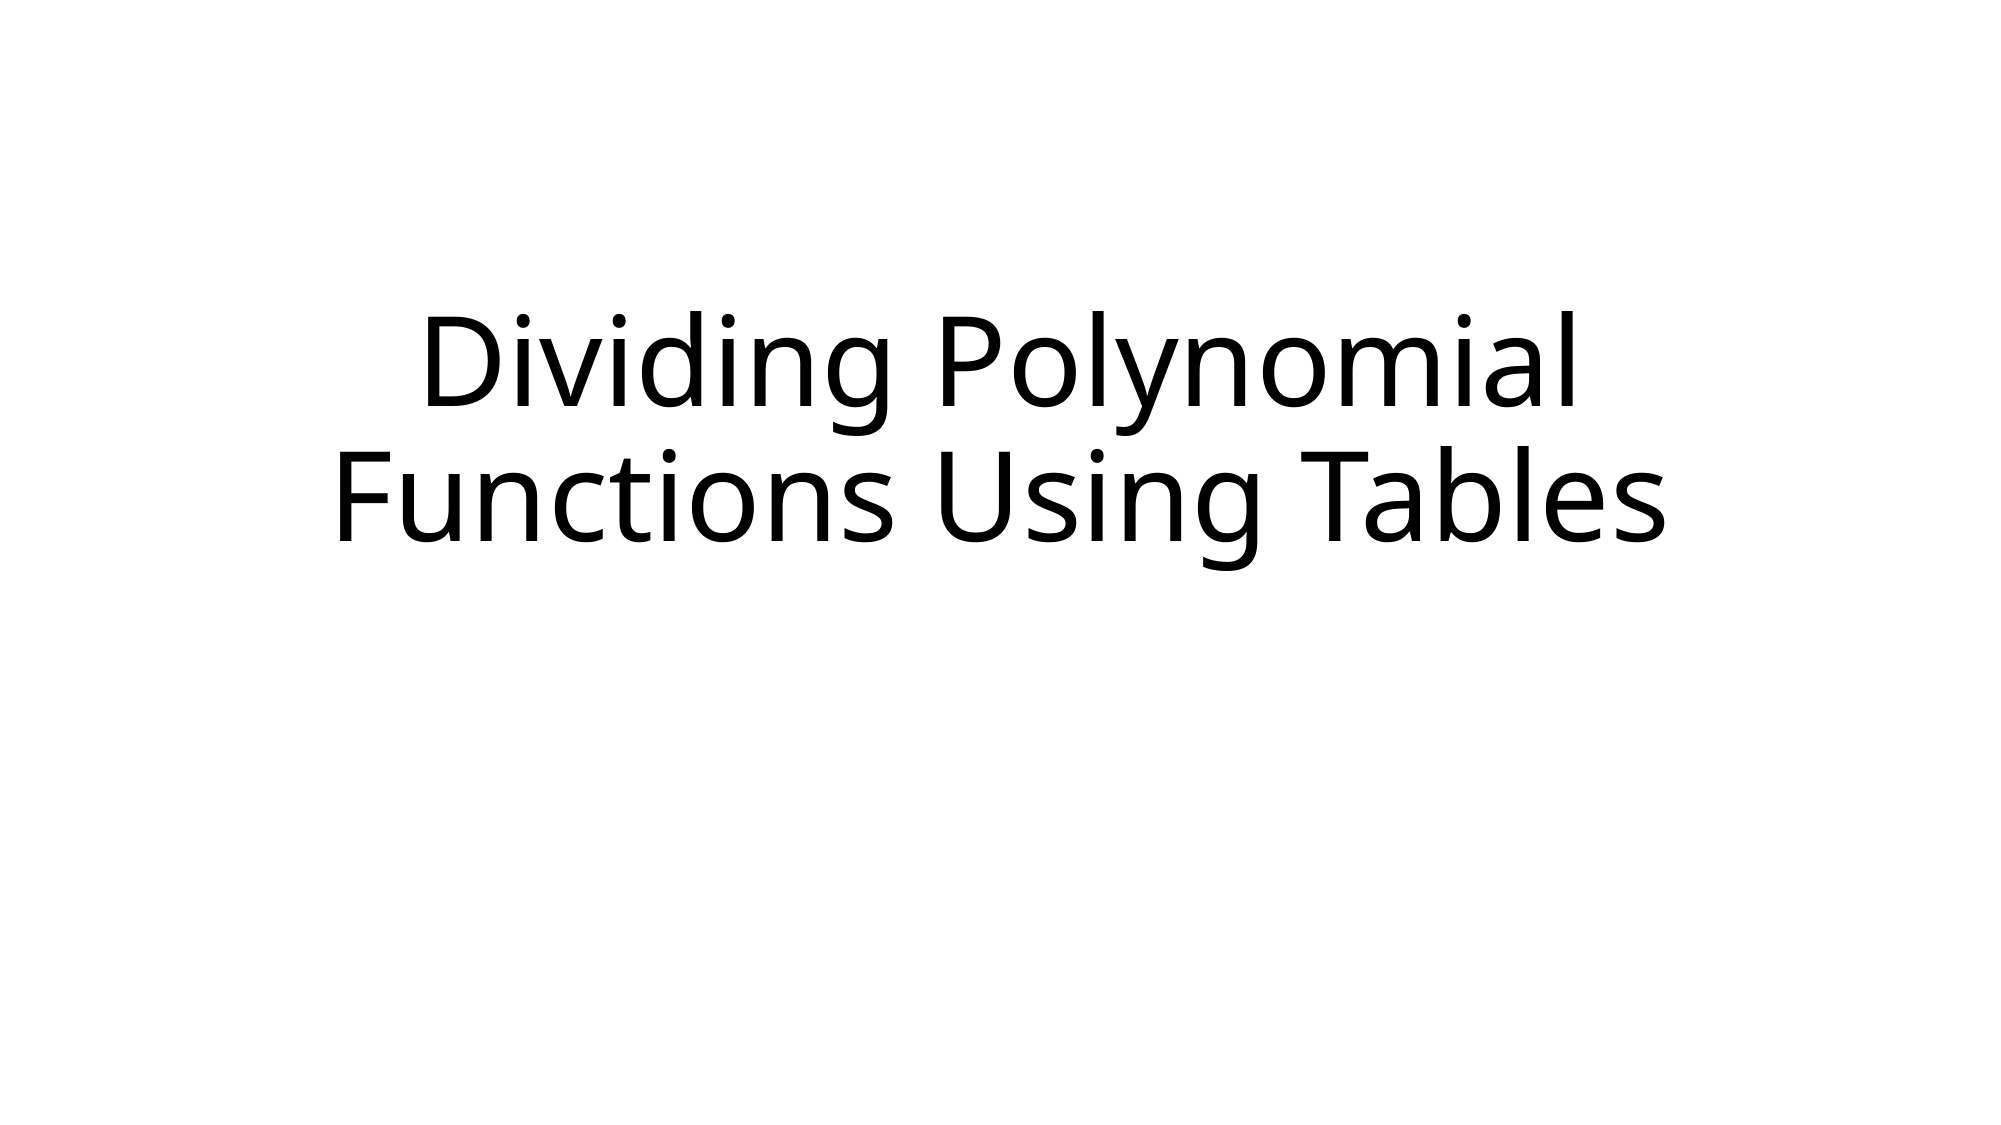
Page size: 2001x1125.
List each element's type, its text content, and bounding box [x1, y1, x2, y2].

title Dividing Polynomial Functions Using Tables [249, 184, 1750, 576]
